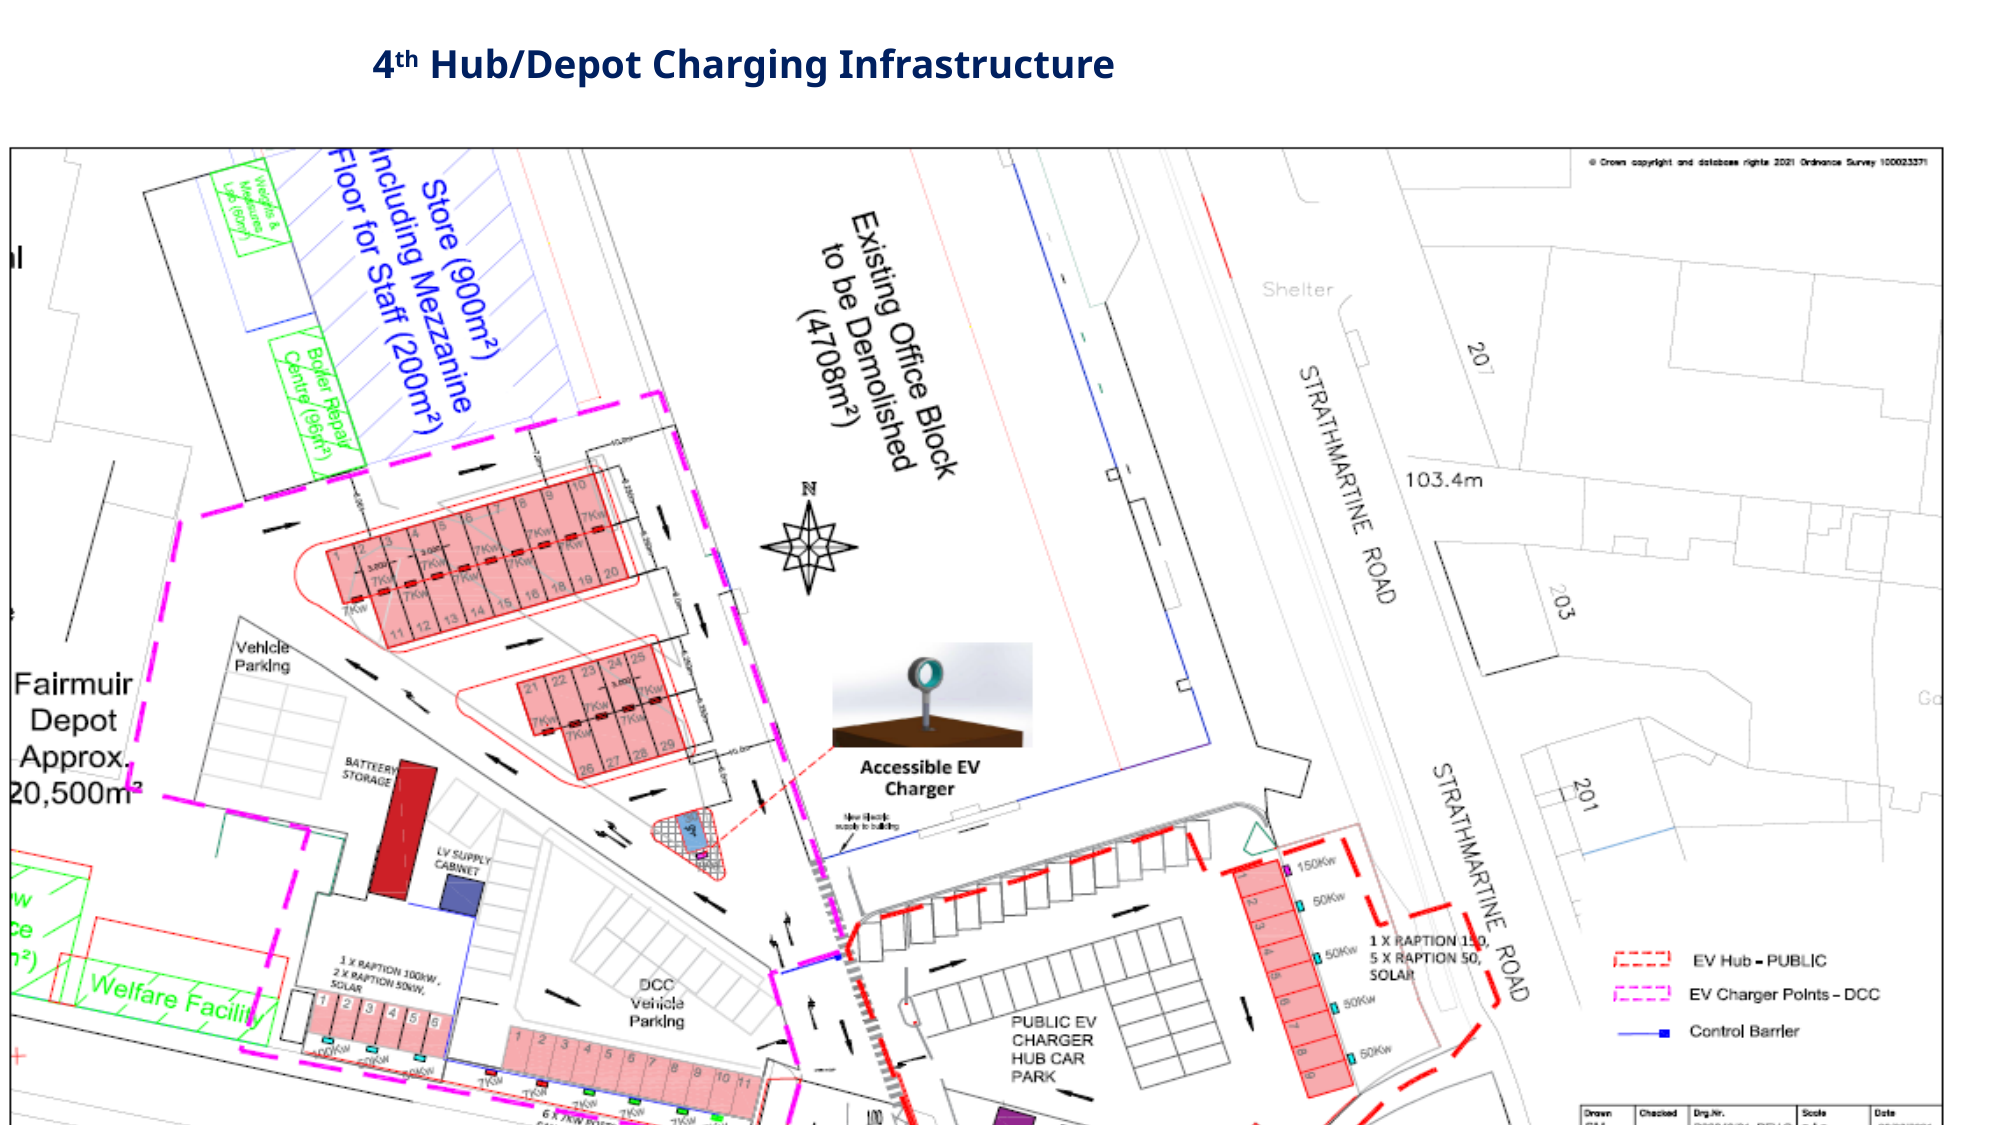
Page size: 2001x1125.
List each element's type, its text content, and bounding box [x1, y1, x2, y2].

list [0, 100, 1986, 1125]
title 4th Hub/Depot Charging Infrastructure [258, 16, 1566, 100]
